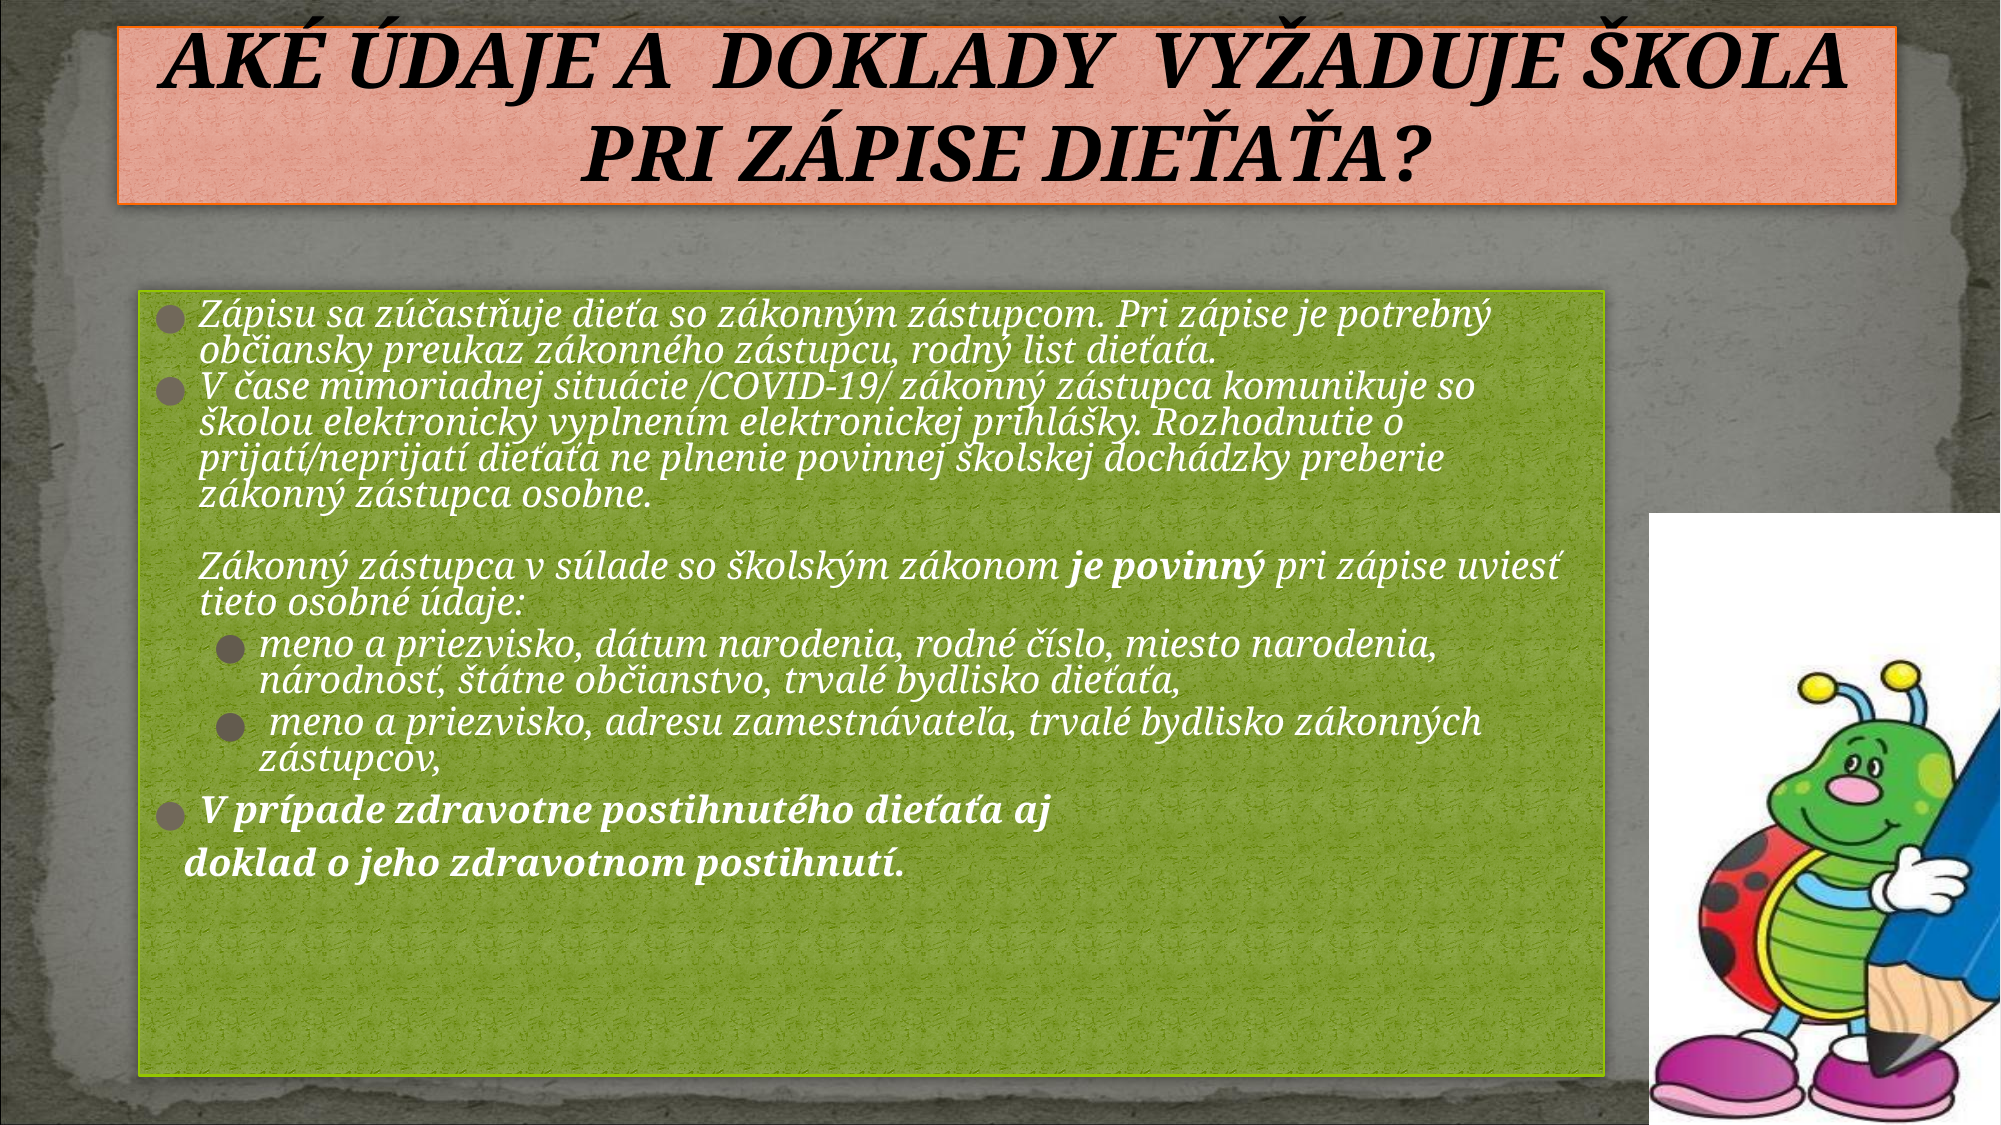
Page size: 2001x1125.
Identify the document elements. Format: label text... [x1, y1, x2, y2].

list Zápisu sa zúčastňuje dieťa so zákonným zástupcom. Pri zápise je potrebný občiansky preukaz zákonného zástupcu, rodný list dieťaťa. V čase mimoriadnej situácie /COVID-19/ zákonný zástupca komunikuje so školou elektronicky vyplnením elektronickej prihlášky. Rozhodnutie o prijatí/neprijatí dieťaťa ne plnenie povinnej školskej dochádzky preberie zákonný zástupca osobne. Zákonný zástupca v súlade so školským zákonom je povinný pri zápise uviesť tieto osobné údaje: meno a priezvisko, dátum narodenia, rodné číslo, miesto narodenia, národnosť, štátne občianstvo, trvalé bydlisko dieťaťa, meno a priezvisko, adresu zamestnávateľa, trvalé bydlisko zákonných zástupcov, V prípade zdravotne postihnutého dieťaťa aj doklad o jeho zdravotnom postihnutí. [138, 291, 1605, 1076]
title AKÉ ÚDAJE A DOKLADY VYŽADUJE ŠKOLA PRI ZÁPISE DIEŤAŤA? [117, 27, 1896, 205]
picture [0, 0, 2001, 1125]
